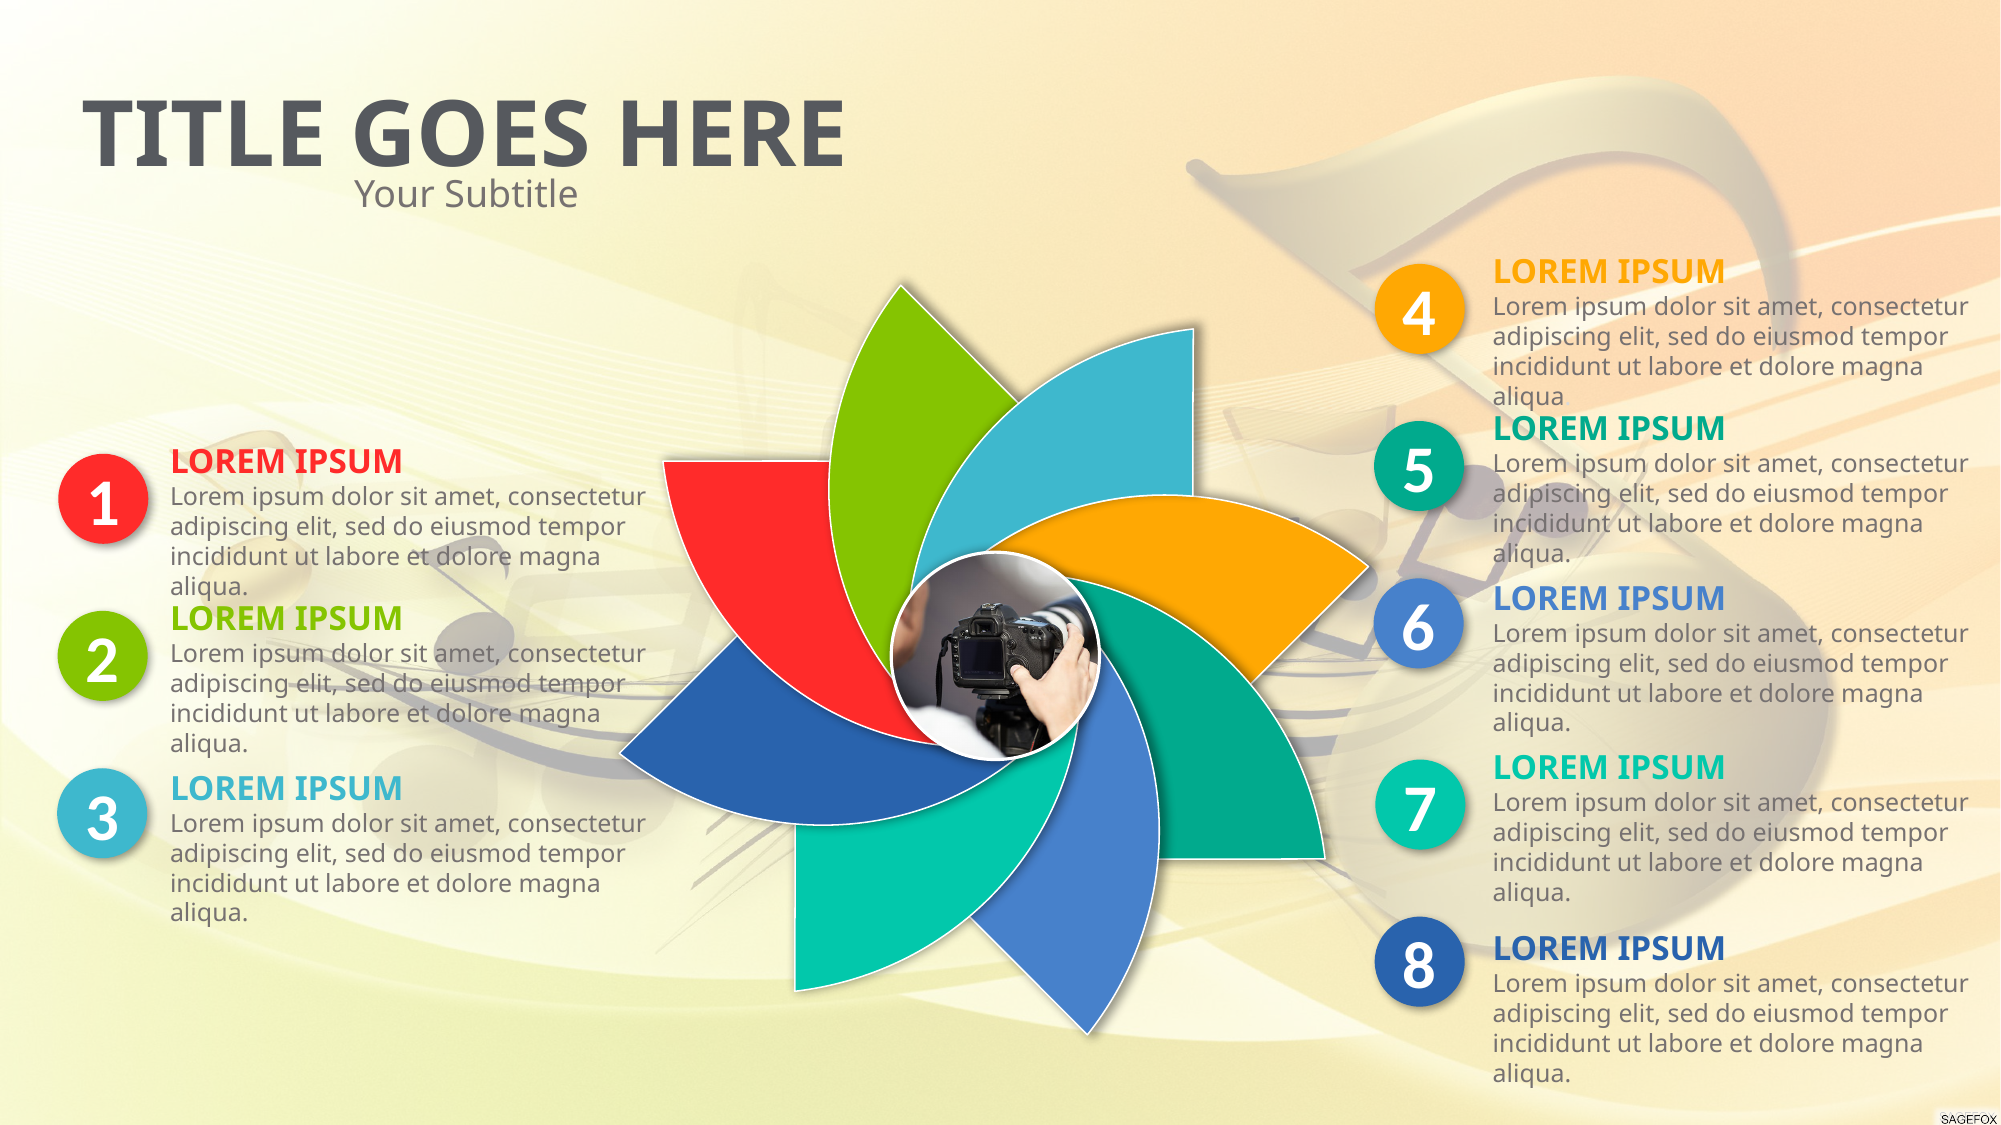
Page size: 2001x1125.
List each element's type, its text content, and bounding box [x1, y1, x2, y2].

text_box [678, 461, 922, 743]
text_box [1014, 497, 1369, 675]
text_box 3 [56, 767, 149, 860]
text_box [678, 640, 999, 826]
text_box 7 [1374, 758, 1467, 851]
text_box [976, 662, 1160, 1035]
text_box LOREM IPSUM Lorem ipsum dolor sit amet, consectetur adipiscing elit, sed do eiusmod tempor incididunt ut labore et dolore magna aliqua. [160, 763, 678, 932]
text_box LOREM IPSUM Lorem ipsum dolor sit amet, consectetur adipiscing elit, sed do eiusmod tempor incididunt ut labore et dolore magna aliqua. [160, 435, 678, 606]
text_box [13, 66, 918, 224]
text_box 1 [57, 452, 150, 545]
text_box LOREM IPSUM Lorem ipsum dolor sit amet, consectetur adipiscing elit, sed do eiusmod tempor incididunt ut labore et dolore magna aliqua. [1482, 922, 2000, 1092]
text_box [1080, 580, 1326, 860]
text_box 4 [1373, 262, 1466, 355]
text_box 6 [1372, 577, 1465, 670]
text_box LOREM IPSUM Lorem ipsum dolor sit amet, consectetur adipiscing elit, sed do eiusmod tempor incididunt ut labore et dolore magna aliqua. [1482, 416, 2000, 573]
text_box [912, 328, 1194, 582]
text_box [794, 739, 1076, 992]
text_box 8 [1373, 915, 1466, 1008]
text_box LOREM IPSUM Lorem ipsum dolor sit amet, consectetur adipiscing elit, sed do eiusmod tempor incididunt ut labore et dolore magna aliqua. [160, 606, 678, 763]
text_box LOREM IPSUM Lorem ipsum dolor sit amet, consectetur adipiscing elit, sed do eiusmod tempor incididunt ut labore et dolore magna aliqua. [1482, 245, 2000, 416]
text_box 5 [1373, 419, 1466, 513]
text_box [891, 552, 1100, 760]
picture [1938, 1114, 1999, 1125]
text_box LOREM IPSUM Lorem ipsum dolor sit amet, consectetur adipiscing elit, sed do eiusmod tempor incididunt ut labore et dolore magna aliqua. [1482, 573, 2000, 742]
text_box [828, 285, 1014, 667]
text_box LOREM IPSUM Lorem ipsum dolor sit amet, consectetur adipiscing elit, sed do eiusmod tempor incididunt ut labore et dolore magna aliqua. [1482, 742, 2000, 911]
text_box 2 [56, 609, 149, 702]
